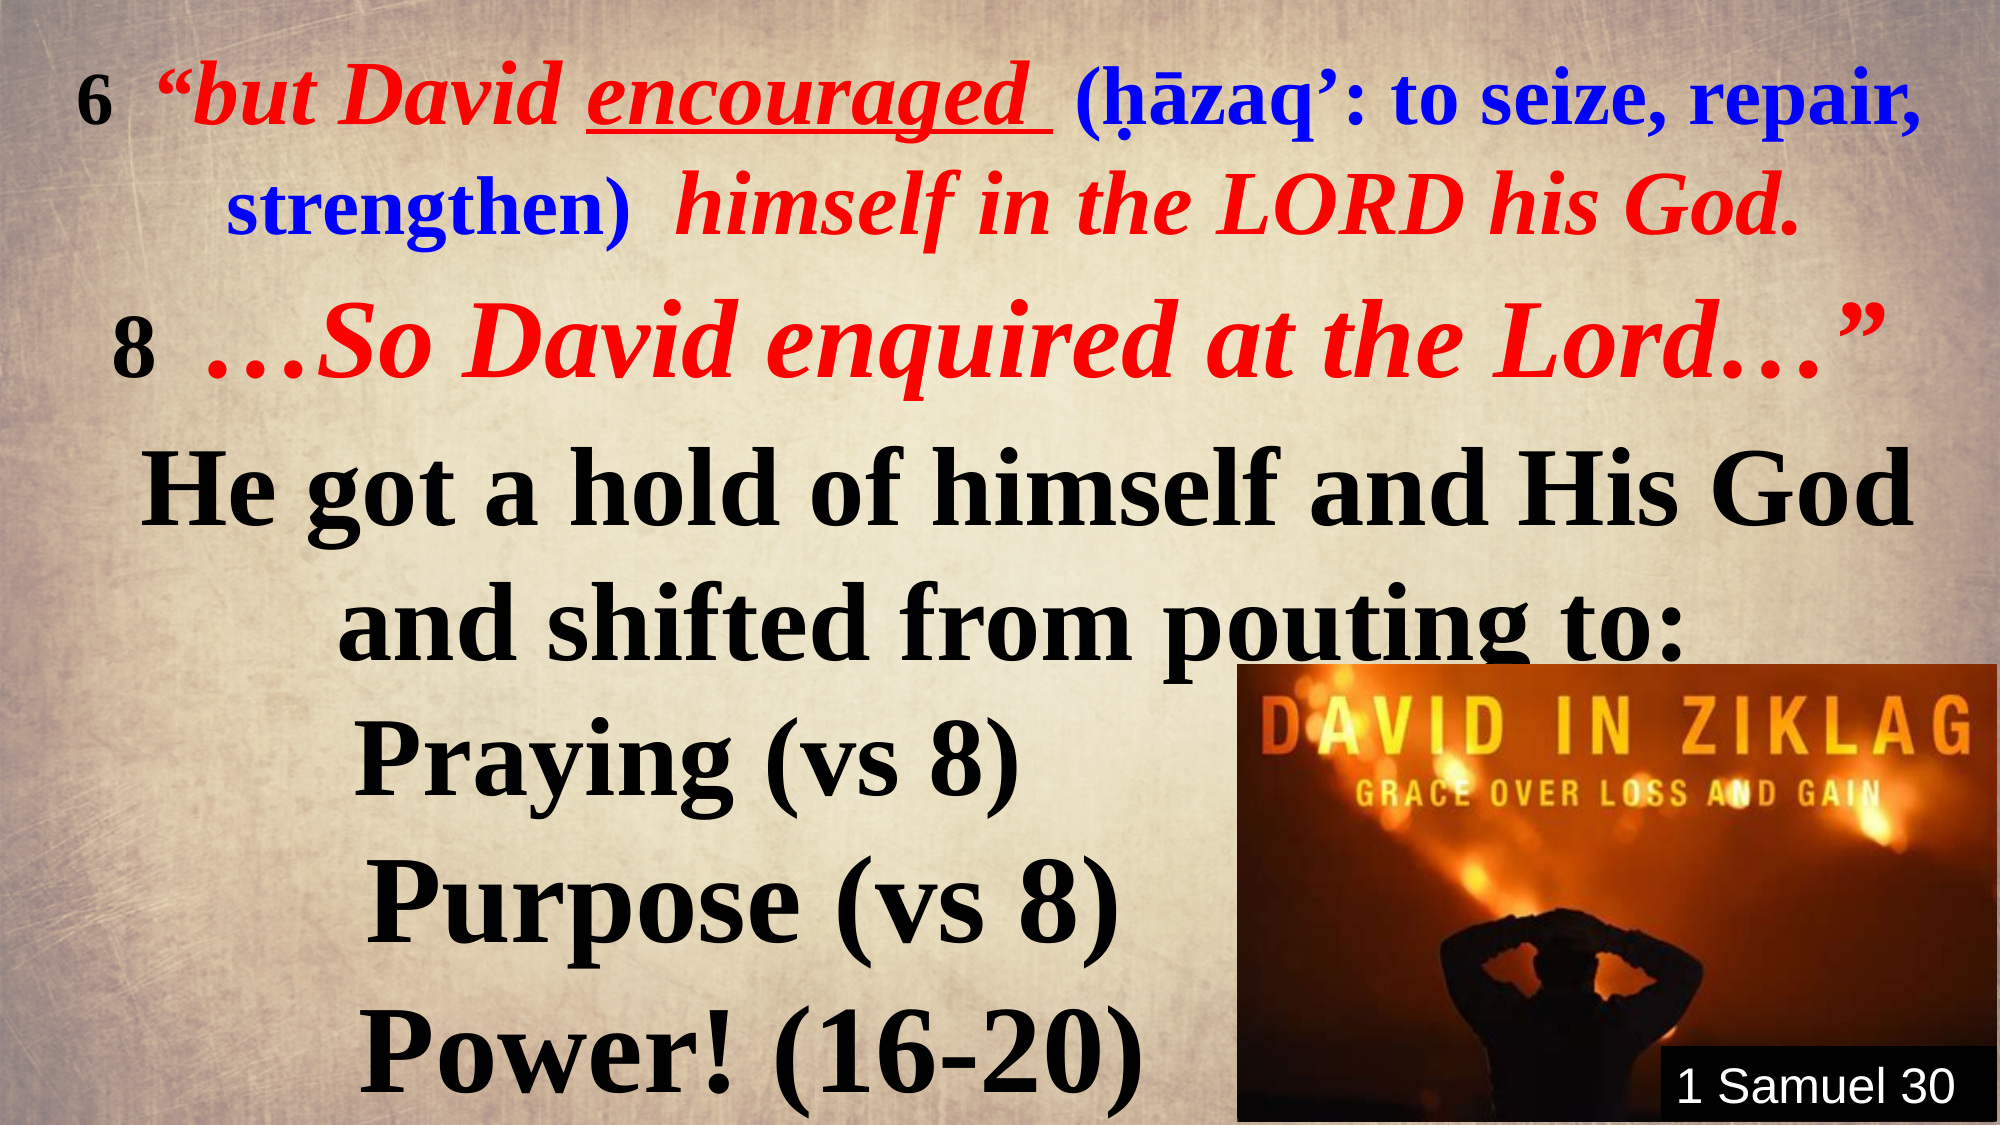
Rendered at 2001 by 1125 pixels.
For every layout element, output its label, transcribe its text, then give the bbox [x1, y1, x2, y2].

list 6 “but David encouraged (ḥāzaq’: to seize, repair, strengthen) himself in the LORD his God. 8 …So David enquired at the Lord…” He got a hold of himself and His God and shifted from pouting to: Praying (vs 8) Purpose (vs 8) Power! (16-20) [0, 24, 2000, 688]
picture [1237, 663, 1998, 1123]
